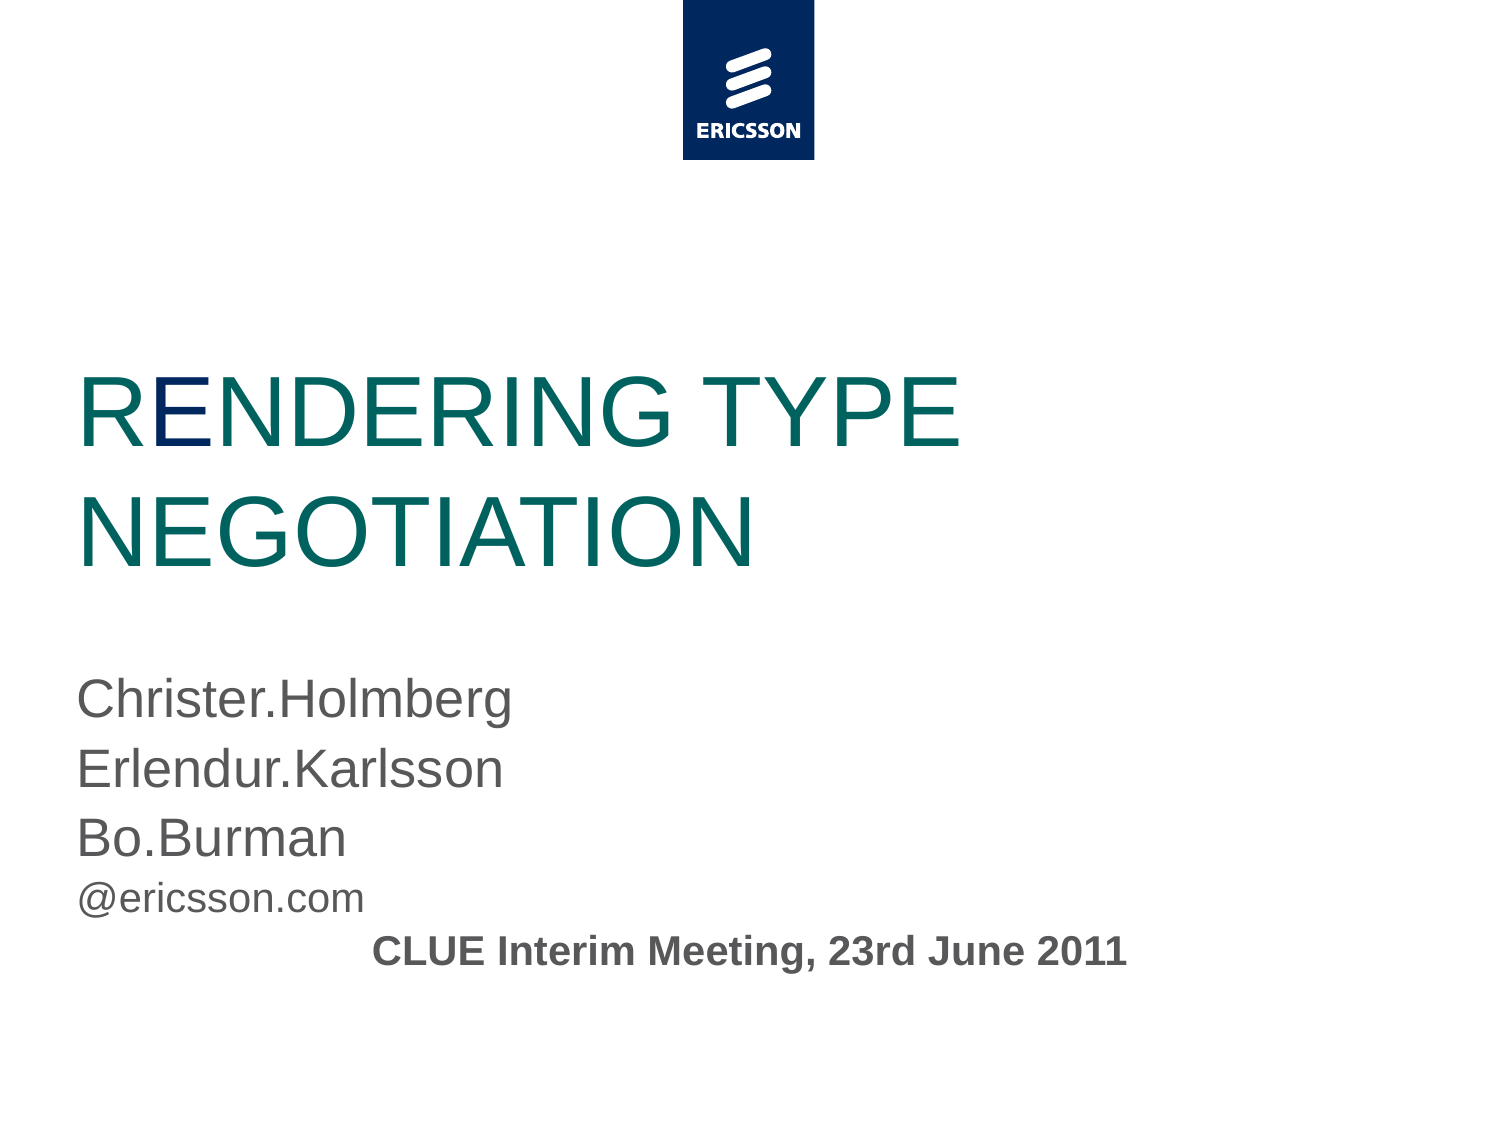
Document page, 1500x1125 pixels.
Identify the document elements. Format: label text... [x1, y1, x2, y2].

subtitle Christer.Holmberg Erlendur.Karlsson Bo.Burman @ericsson.com CLUE Interim Meeting, 23rd June 2011 [64, 670, 1436, 1003]
title RENDERING TYPE NEGOTIATION [64, 346, 1435, 587]
